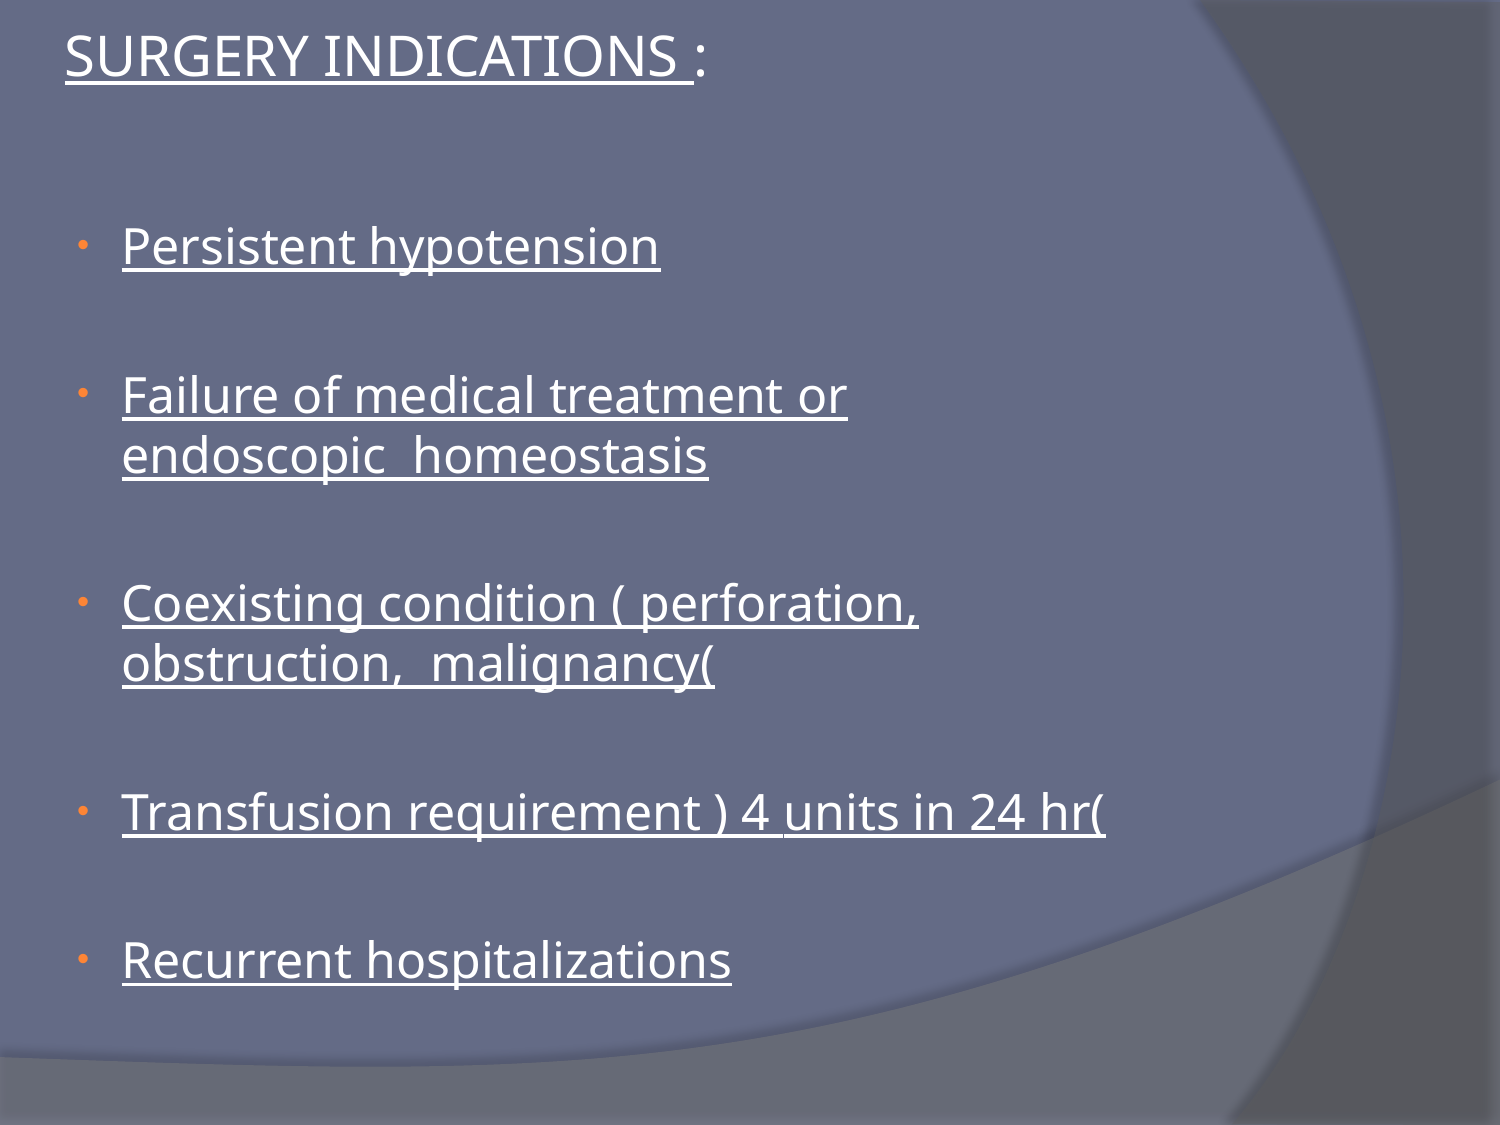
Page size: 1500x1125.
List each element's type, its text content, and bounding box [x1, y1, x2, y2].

title SURGERY INDICATIONS : [62, 0, 900, 148]
text_box Persistent hypotension Failure of medical treatment or endoscopic homeostasis Coexisting condition ( perforation, obstruction, malignancy( Transfusion requirement ) 4 units in 24 hr( Recurrent hospitalizations [75, 212, 1201, 989]
